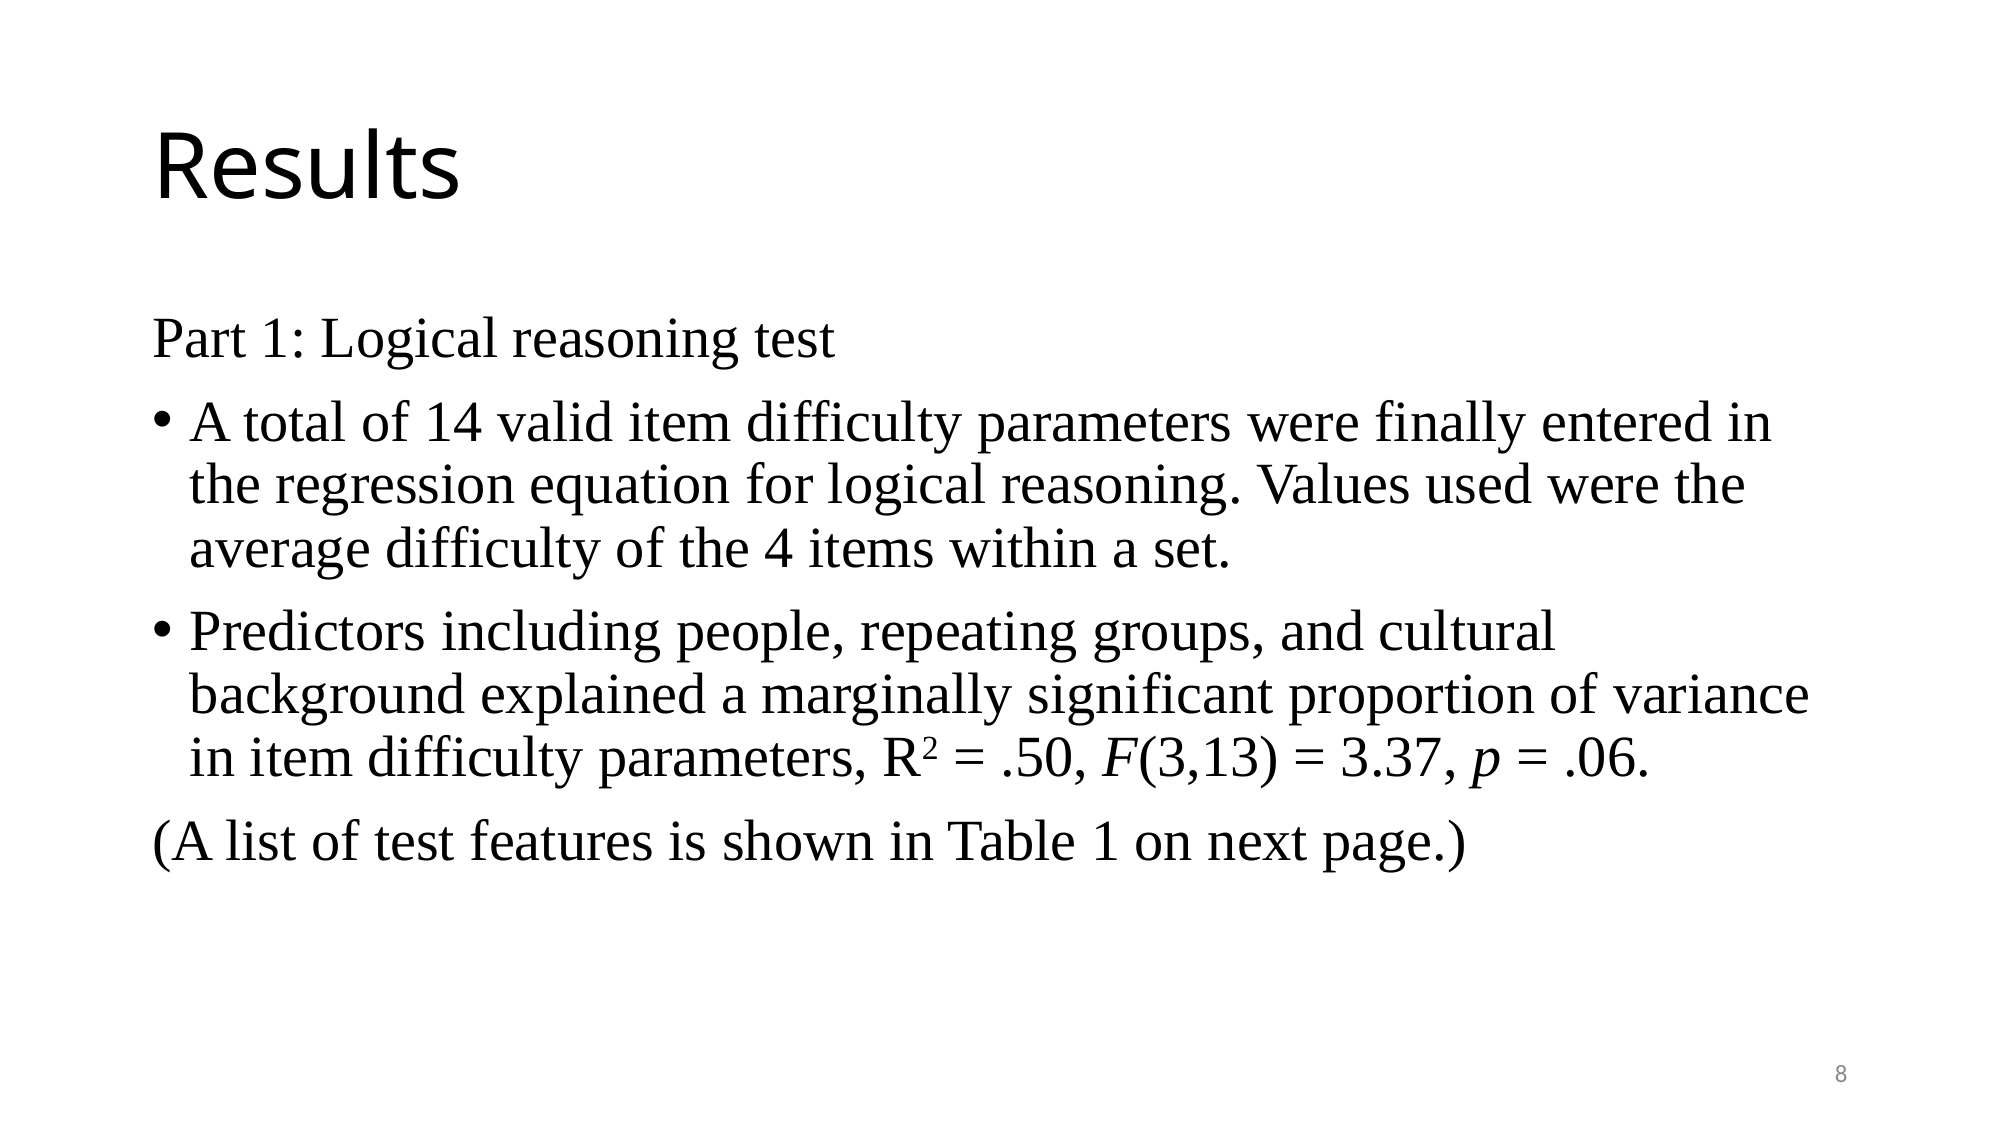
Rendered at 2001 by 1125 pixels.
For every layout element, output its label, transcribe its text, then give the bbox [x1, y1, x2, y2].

title Results [137, 59, 1863, 278]
slide_number 8 [1412, 1042, 1863, 1103]
list Part 1: Logical reasoning test A total of 14 valid item difficulty parameters were finally entered in the regression equation for logical reasoning. Values used were the average difficulty of the 4 items within a set. Predictors including people, repeating groups, and cultural background explained a marginally significant proportion of variance in item difficulty parameters, R2 = .50, F(3,13) = 3.37, p = .06. (A list of test features is shown in Table 1 on next page.) [137, 299, 1863, 1014]
